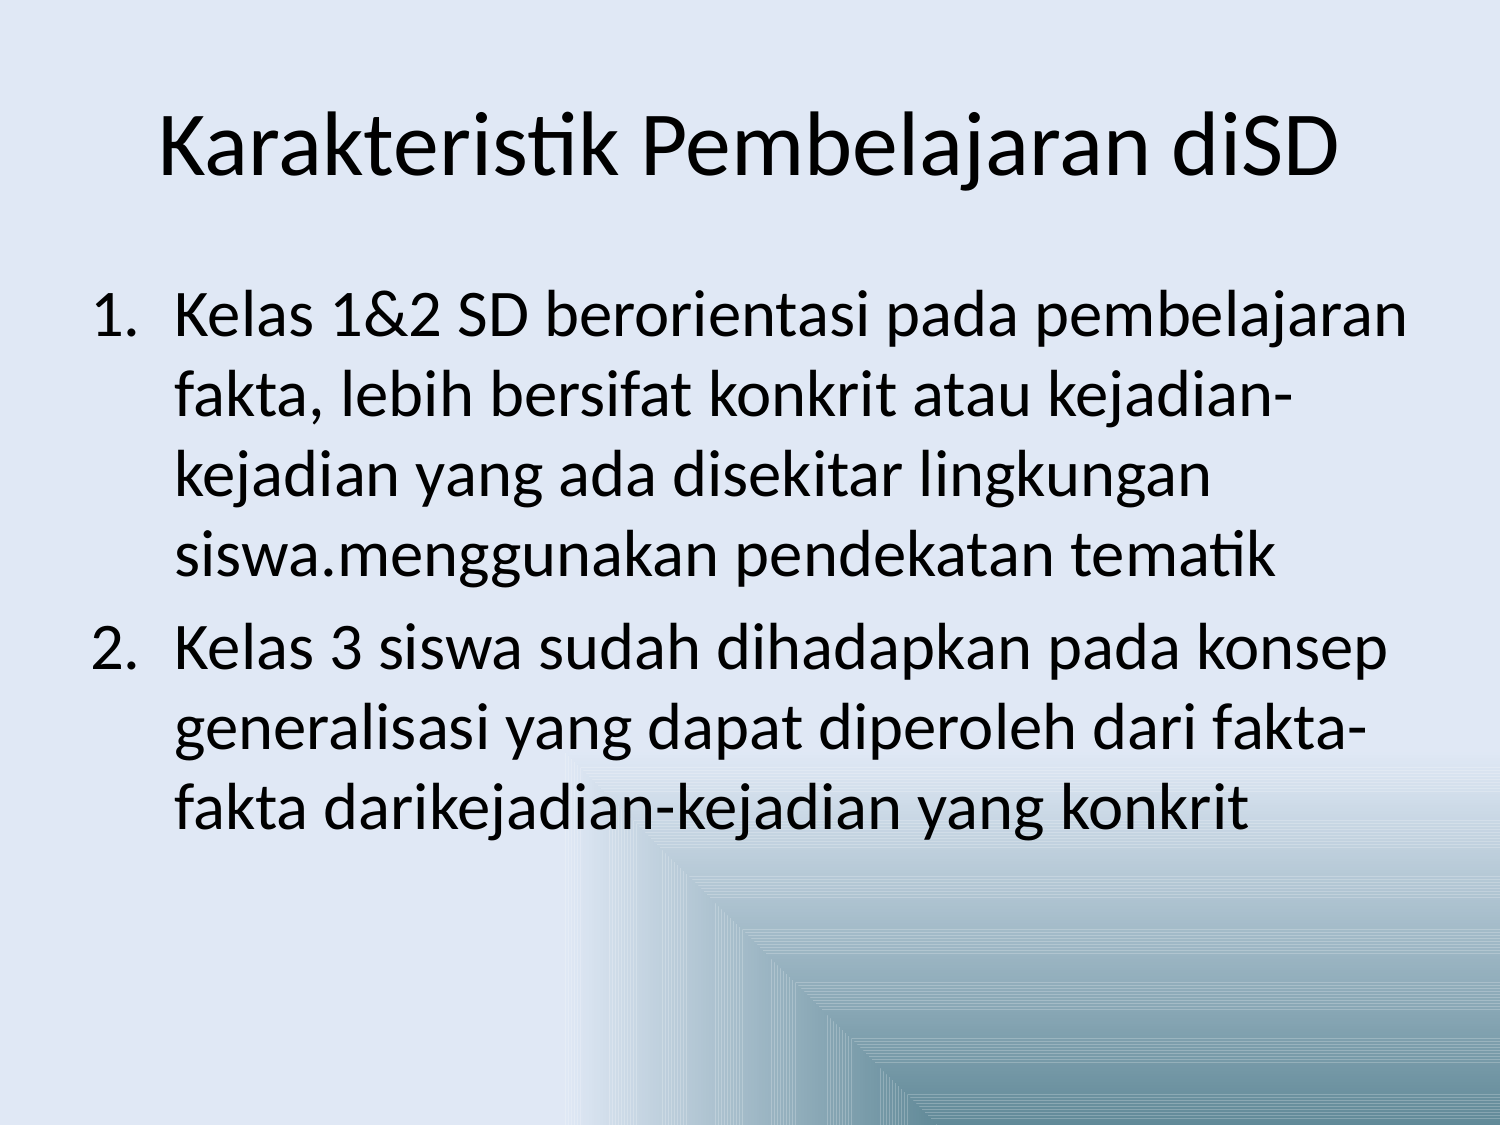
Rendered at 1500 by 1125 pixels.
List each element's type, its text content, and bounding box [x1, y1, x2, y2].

list Kelas 1&2 SD berorientasi pada pembelajaran fakta, lebih bersifat konkrit atau kejadian-kejadian yang ada disekitar lingkungan siswa.menggunakan pendekatan tematik Kelas 3 siswa sudah dihadapkan pada konsep generalisasi yang dapat diperoleh dari fakta-fakta darikejadian-kejadian yang konkrit [75, 262, 1425, 1005]
title Karakteristik Pembelajaran diSD [75, 45, 1425, 233]
